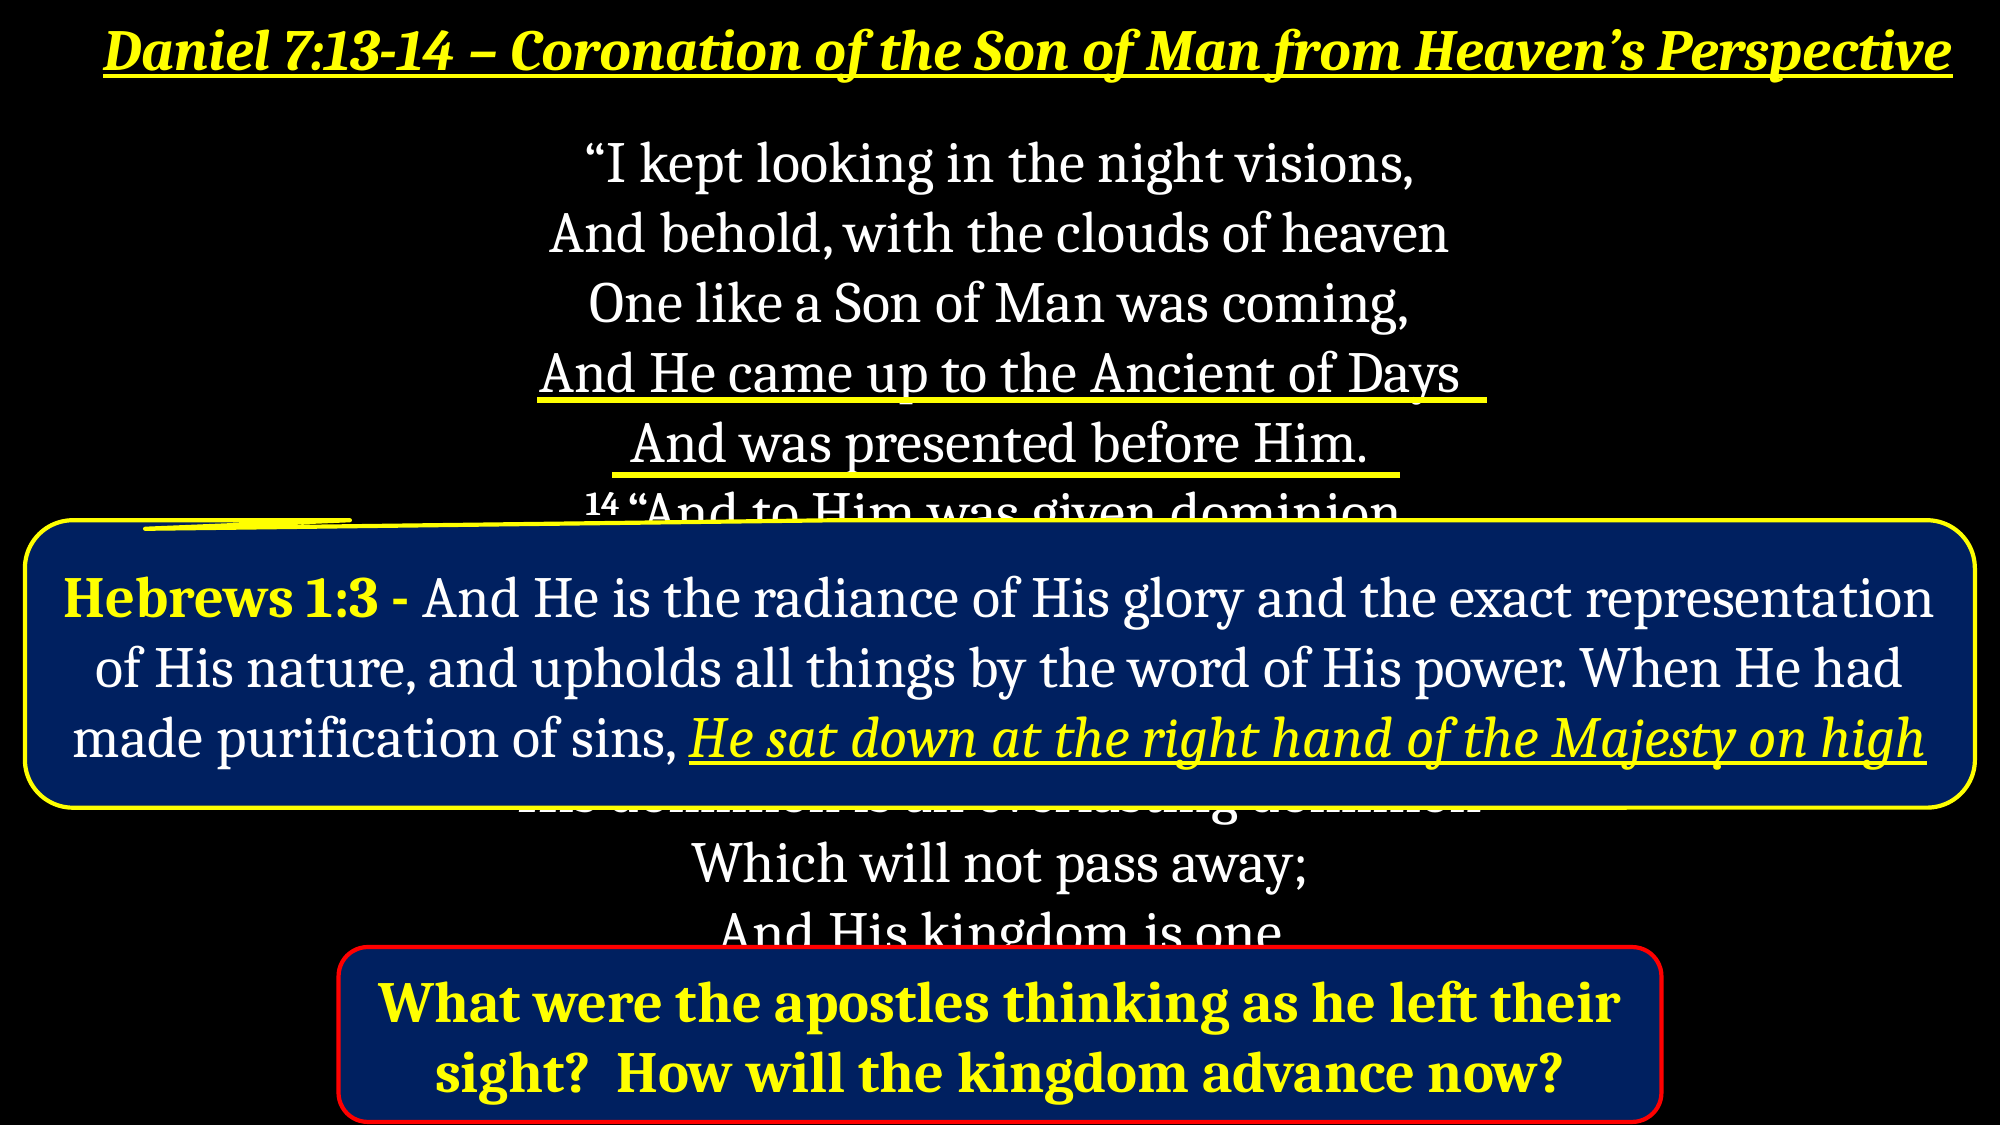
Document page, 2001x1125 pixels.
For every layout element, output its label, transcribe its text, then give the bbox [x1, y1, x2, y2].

text_box Hebrews 1:3 - And He is the radiance of His glory and the exact representation of His nature, and upholds all things by the word of His power. When He had made purification of sins, He sat down at the right hand of the Majesty on high [22, 518, 1978, 810]
text_box What were the apostles thinking as he left their sight? How will the kingdom advance now? [336, 944, 1664, 1125]
text_box “I kept looking in the night visions, And behold, with the clouds of heaven One like a Son of Man was coming, And He came up to the Ancient of Days And was presented before Him. 14 “And to Him was given dominion, Glory and a kingdom, That all the peoples, nations and men of every language Might serve Him. His dominion is an everlasting dominion Which will not pass away; And His kingdom is one Which will not be destroyed. [2, 116, 1998, 1042]
text_box Daniel 7:13-14 – Coronation of the Son of Man from Heaven’s Perspective [88, 4, 1969, 90]
